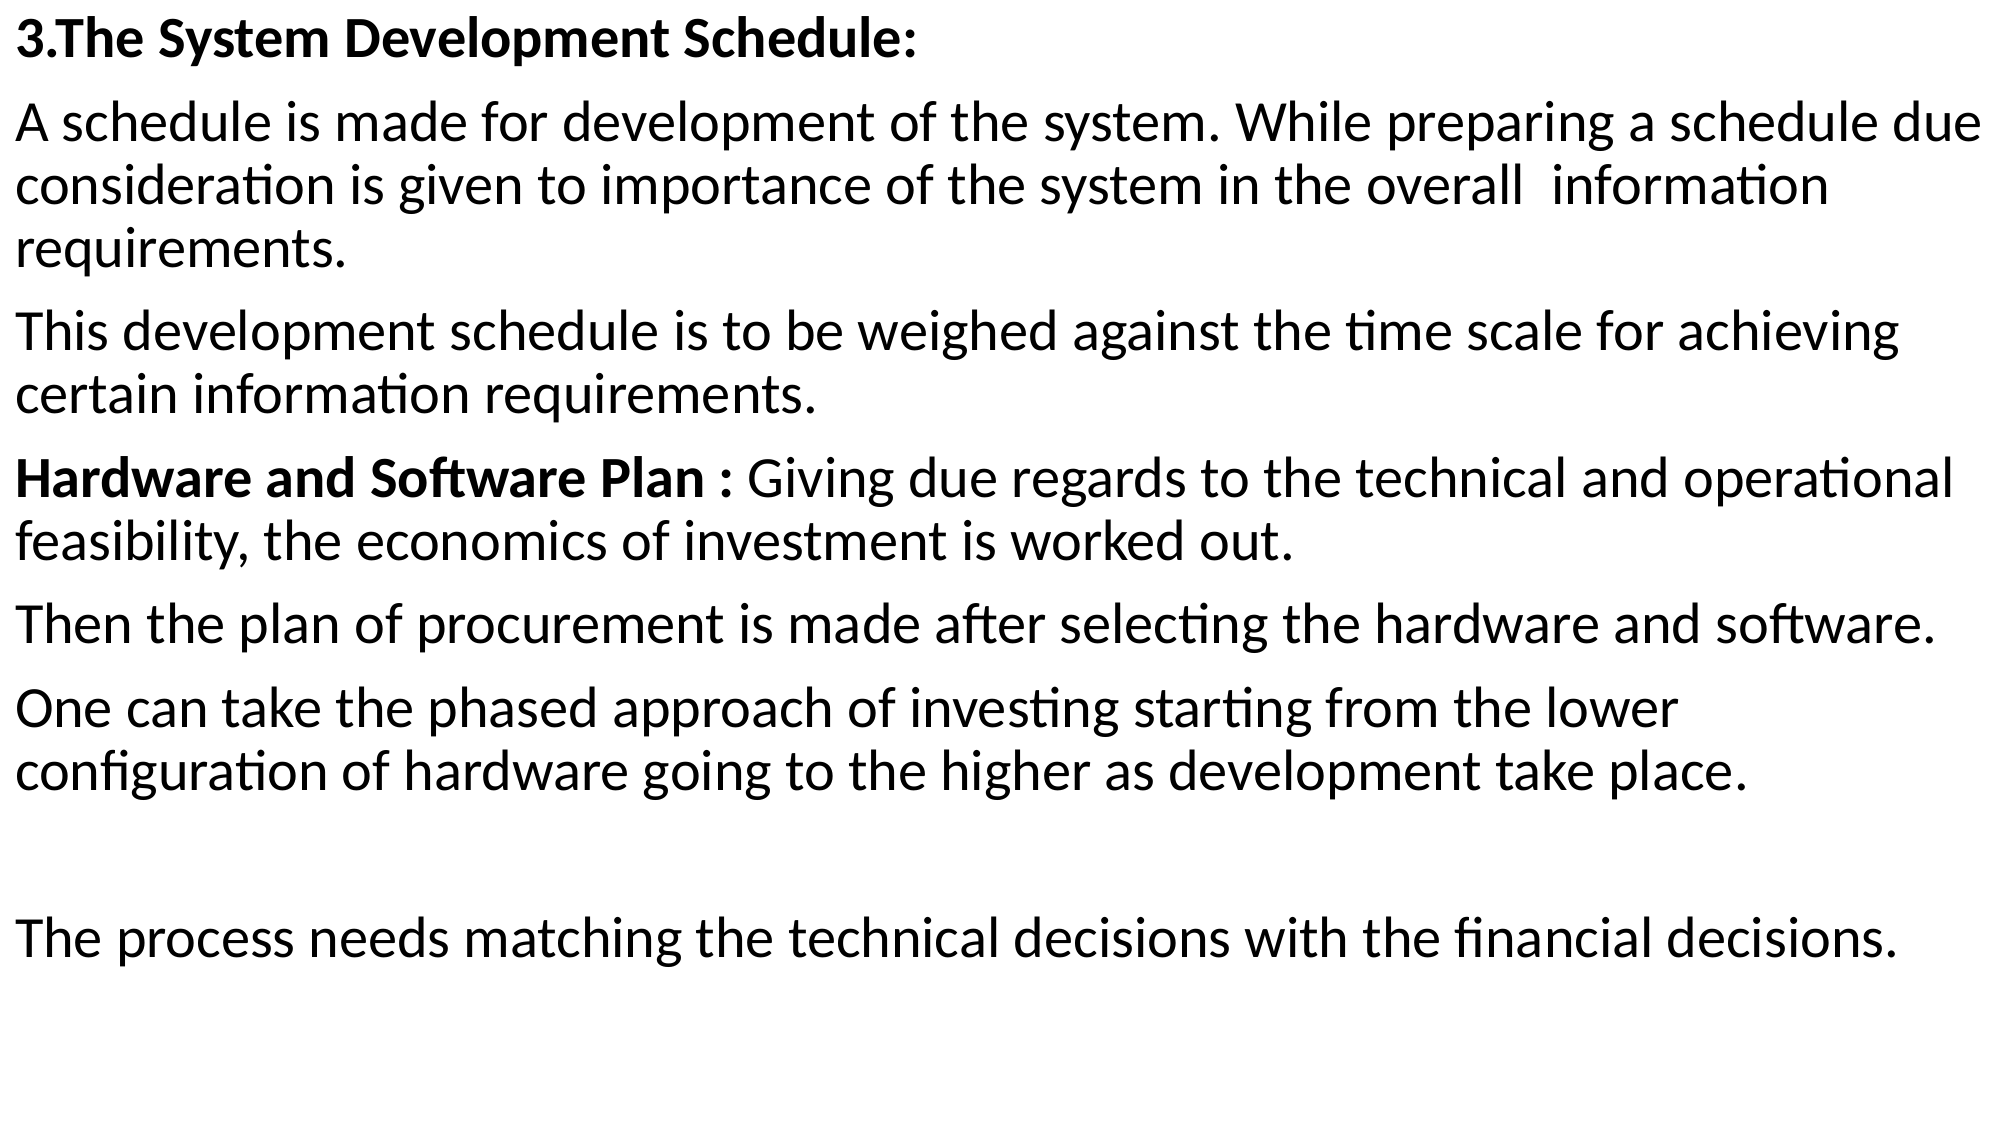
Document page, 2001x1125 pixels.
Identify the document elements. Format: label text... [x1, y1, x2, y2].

list 3.The System Development Schedule: A schedule is made for development of the system. While preparing a schedule due consideration is given to importance of the system in the overall information requirements. This development schedule is to be weighed against the time scale for achieving certain information requirements. Hardware and Software Plan : Giving due regards to the technical and operational feasibility, the economics of investment is worked out. Then the plan of procurement is made after selecting the hardware and software. One can take the phased approach of investing starting from the lower configuration of hardware going to the higher as development take place. The process needs matching the technical decisions with the financial decisions. [0, 0, 2000, 1014]
